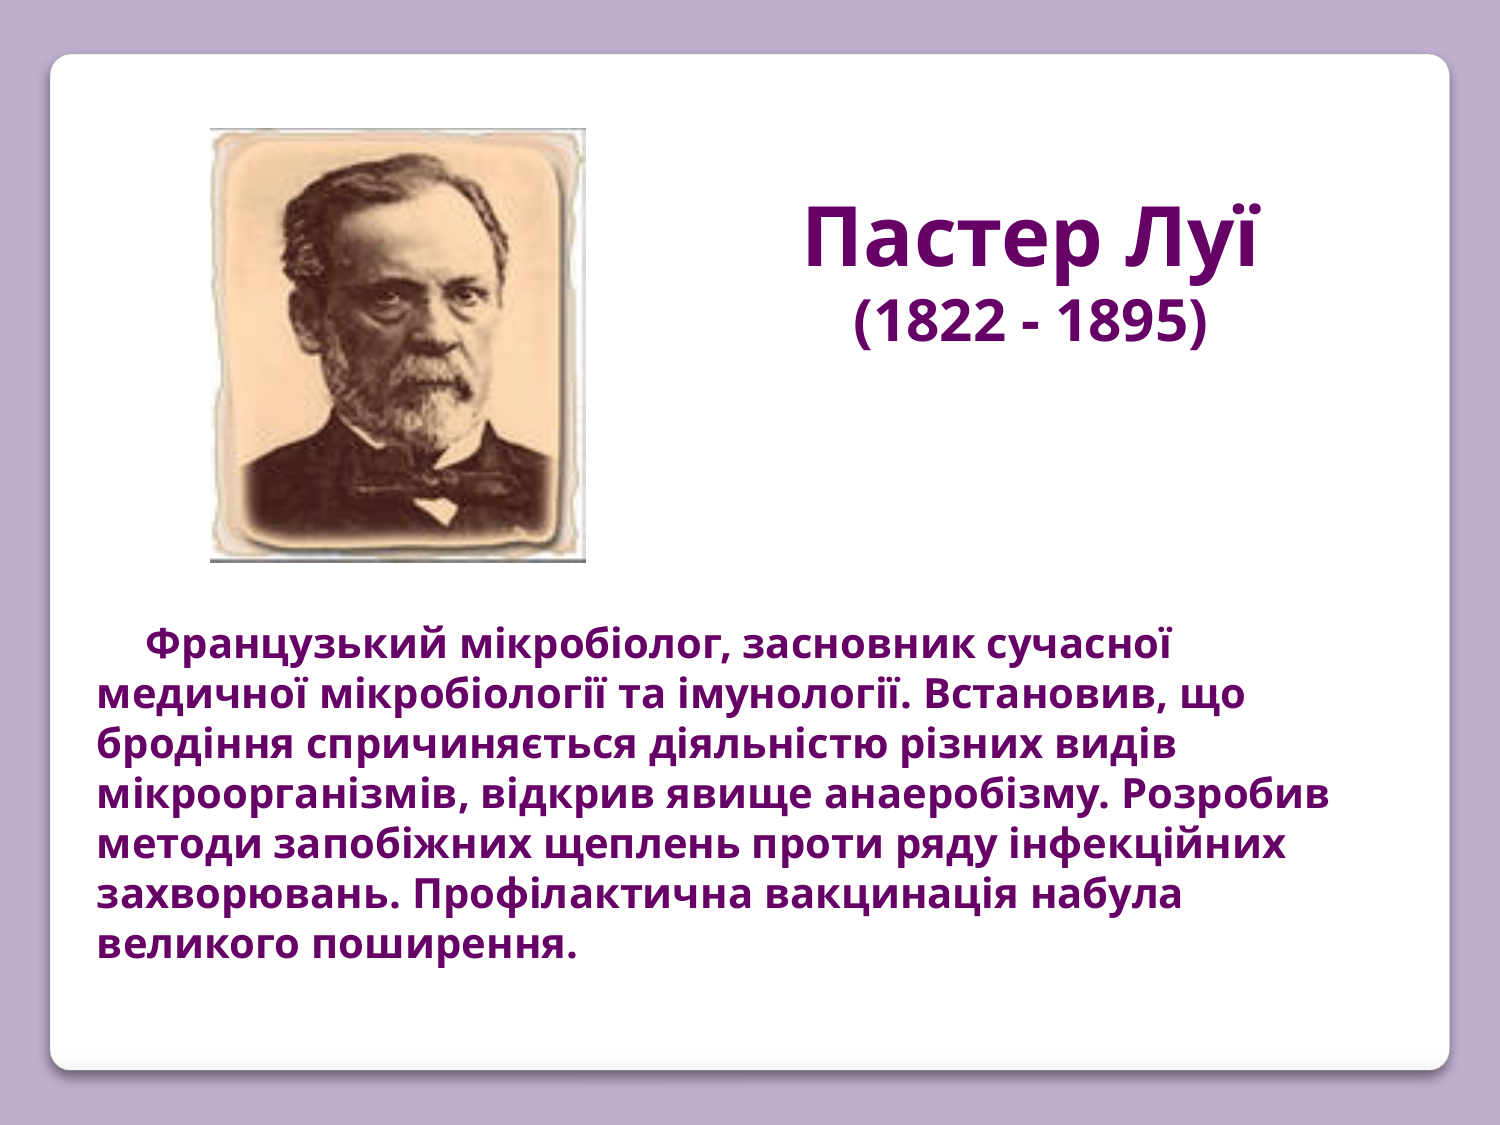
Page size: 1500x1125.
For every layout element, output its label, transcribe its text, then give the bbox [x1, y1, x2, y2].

text_box Пастер Луї (1822 - 1895) [656, 175, 1407, 361]
picture [210, 128, 587, 563]
text_box Французький мікробіолог, засновник сучасної медичної мікробіології та імунології. Встановив, що бродіння спричиняється діяльністю різних видів мікроорганізмів, відкрив явище анаеробізму. Розробив методи запобіжних щеплень проти ряду інфекційних захворювань. Профілактична вакцинація набула великого поширення. [82, 609, 1395, 975]
